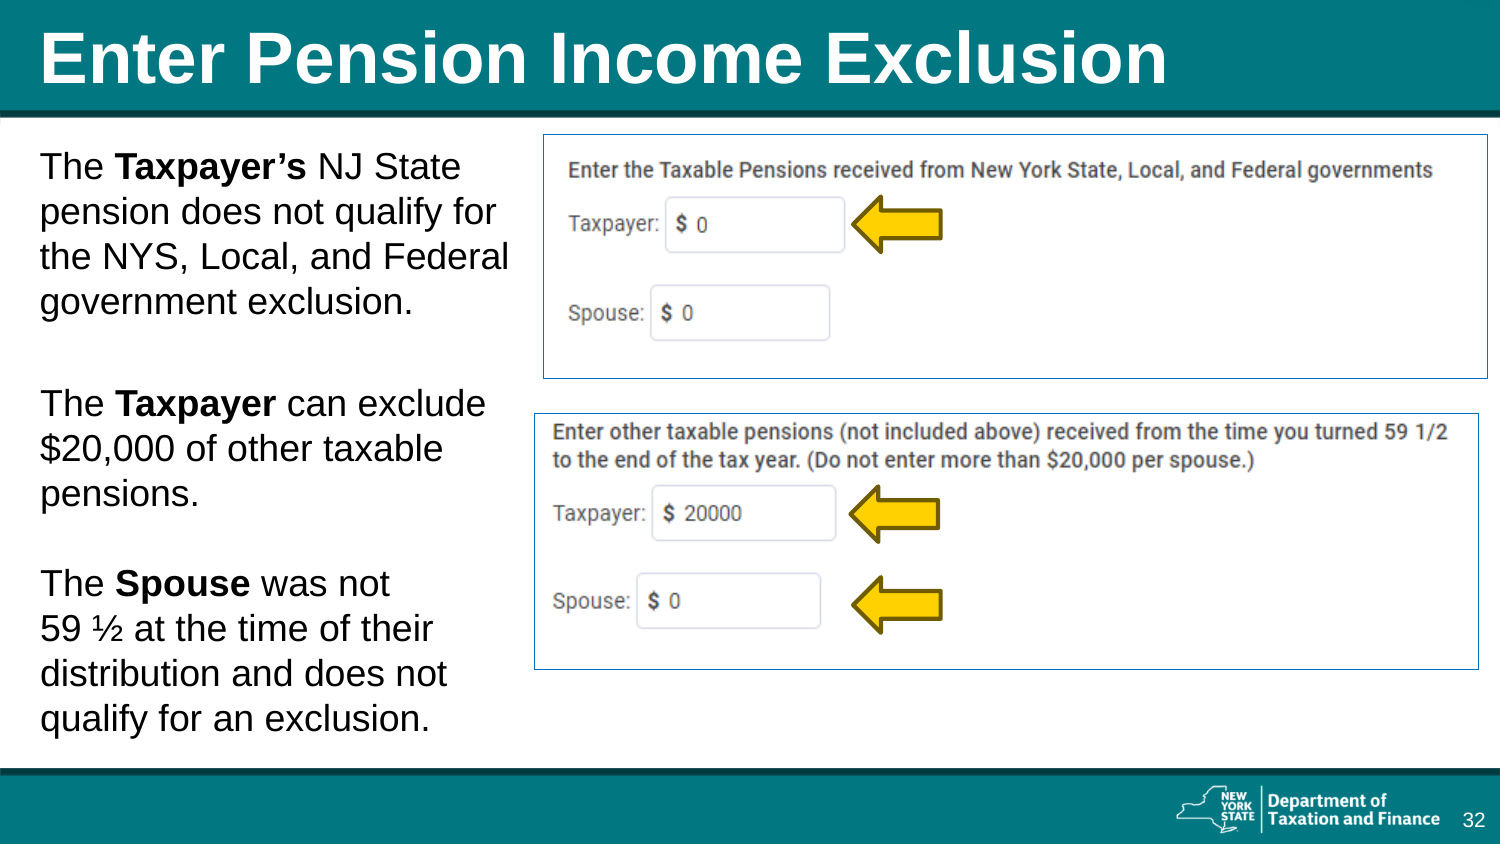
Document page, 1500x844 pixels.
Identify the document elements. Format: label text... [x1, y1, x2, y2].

text_box The Taxpayer can exclude $20,000 of other taxable pensions. The Spouse was not 59 ½ at the time of their distribution and does not qualify for an exclusion. [25, 371, 513, 747]
text_box The Taxpayer’s NJ State pension does not qualify for the NYS, Local, and Federal government exclusion. [24, 134, 541, 329]
slide_number 32 [1076, 797, 1500, 842]
title Enter Pension Income Exclusion [24, 0, 1375, 114]
picture [0, 0, 1500, 844]
